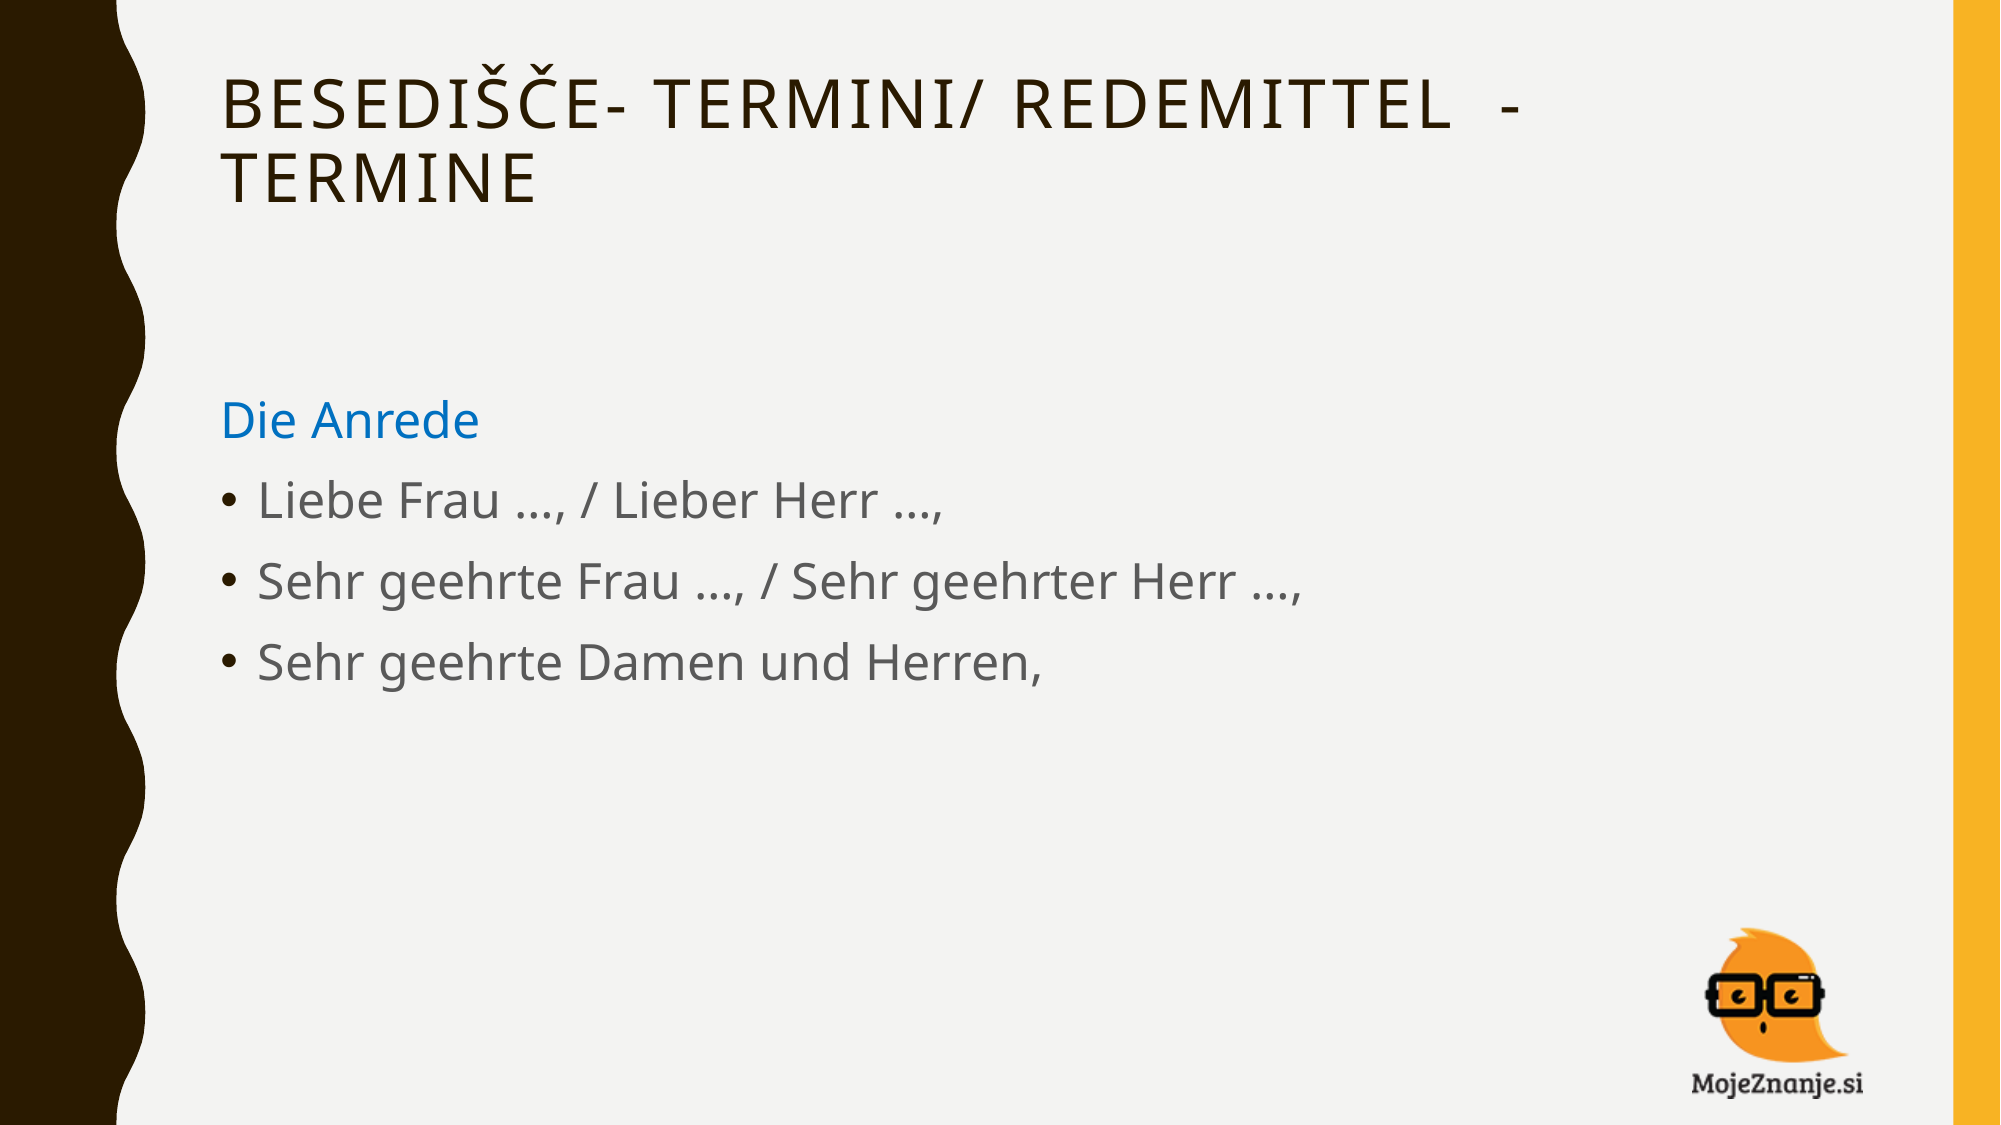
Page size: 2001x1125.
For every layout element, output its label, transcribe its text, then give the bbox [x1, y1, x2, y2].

list Die Anrede Liebe Frau …, / Lieber Herr …, Sehr geehrte Frau …, / Sehr geehrter Herr …, Sehr geehrte Damen und Herren, [205, 375, 1875, 965]
picture [1692, 965, 1863, 1099]
title BESEDIŠČE- TERMINI/ REDEMITTEL - TERMINE [205, 62, 1875, 308]
